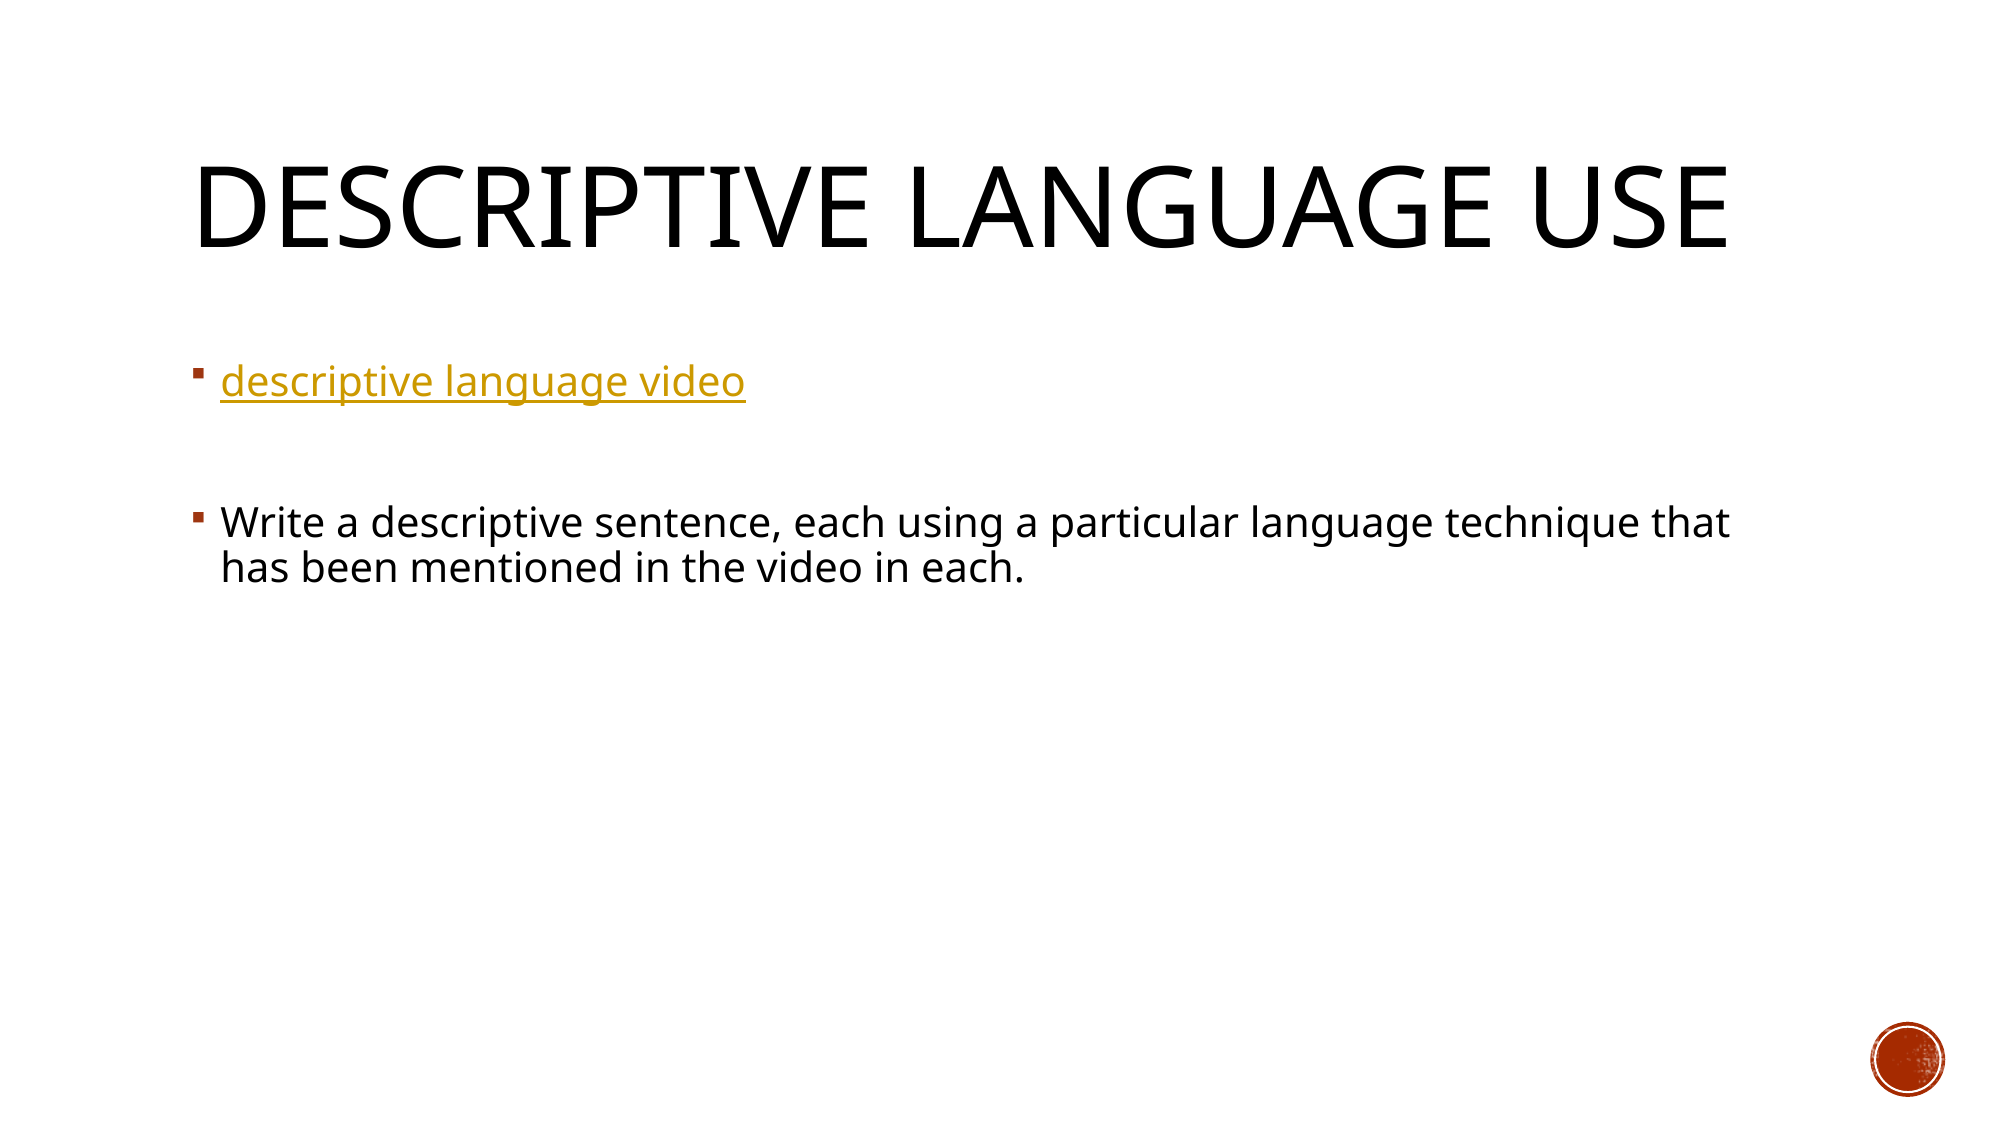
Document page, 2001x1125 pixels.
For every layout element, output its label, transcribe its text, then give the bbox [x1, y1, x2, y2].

list descriptive language video Write a descriptive sentence, each using a particular language technique that has been mentioned in the video in each. [175, 348, 1826, 1013]
title Descriptive language use [175, 79, 1826, 344]
